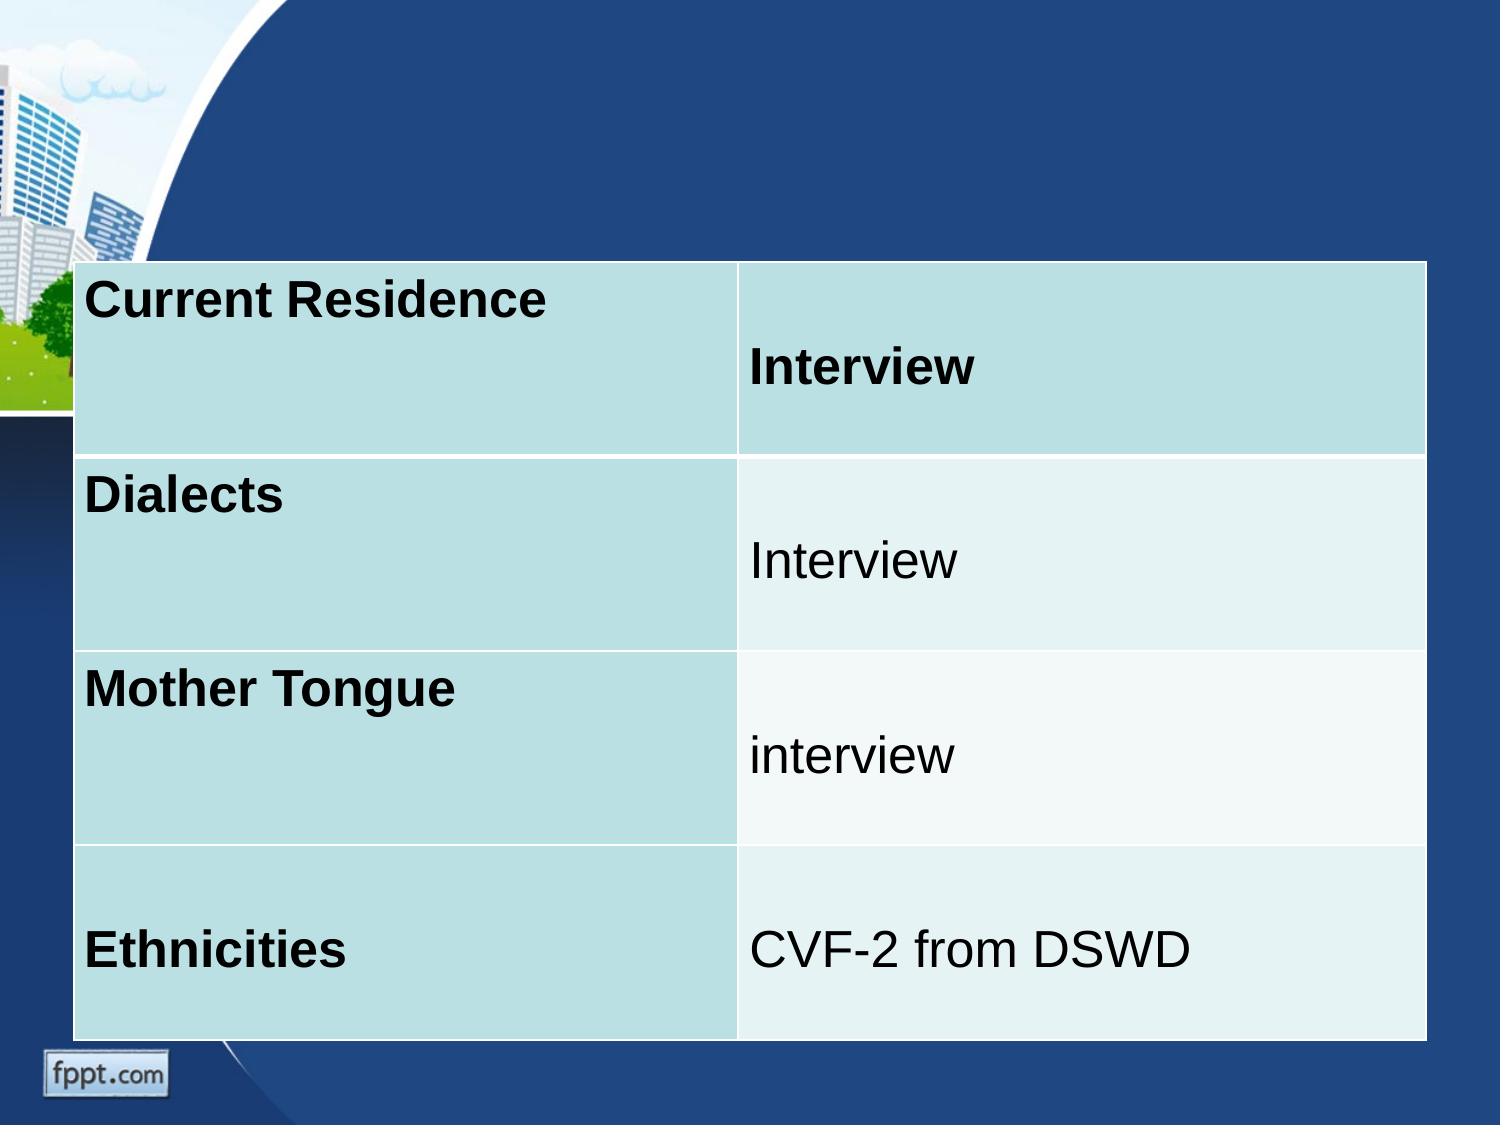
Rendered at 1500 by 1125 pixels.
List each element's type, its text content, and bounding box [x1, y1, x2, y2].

picture [0, 0, 1500, 1125]
table_cell Mother Tongue [75, 652, 737, 844]
table_cell interview [739, 652, 1425, 844]
table_header Interview [739, 263, 1425, 454]
table_cell CVF-2 from DSWD [739, 846, 1425, 1039]
table_cell Interview [739, 459, 1425, 650]
table_cell Dialects [75, 459, 737, 650]
table_cell Ethnicities [75, 846, 737, 1039]
table_header Current Residence [75, 263, 737, 454]
